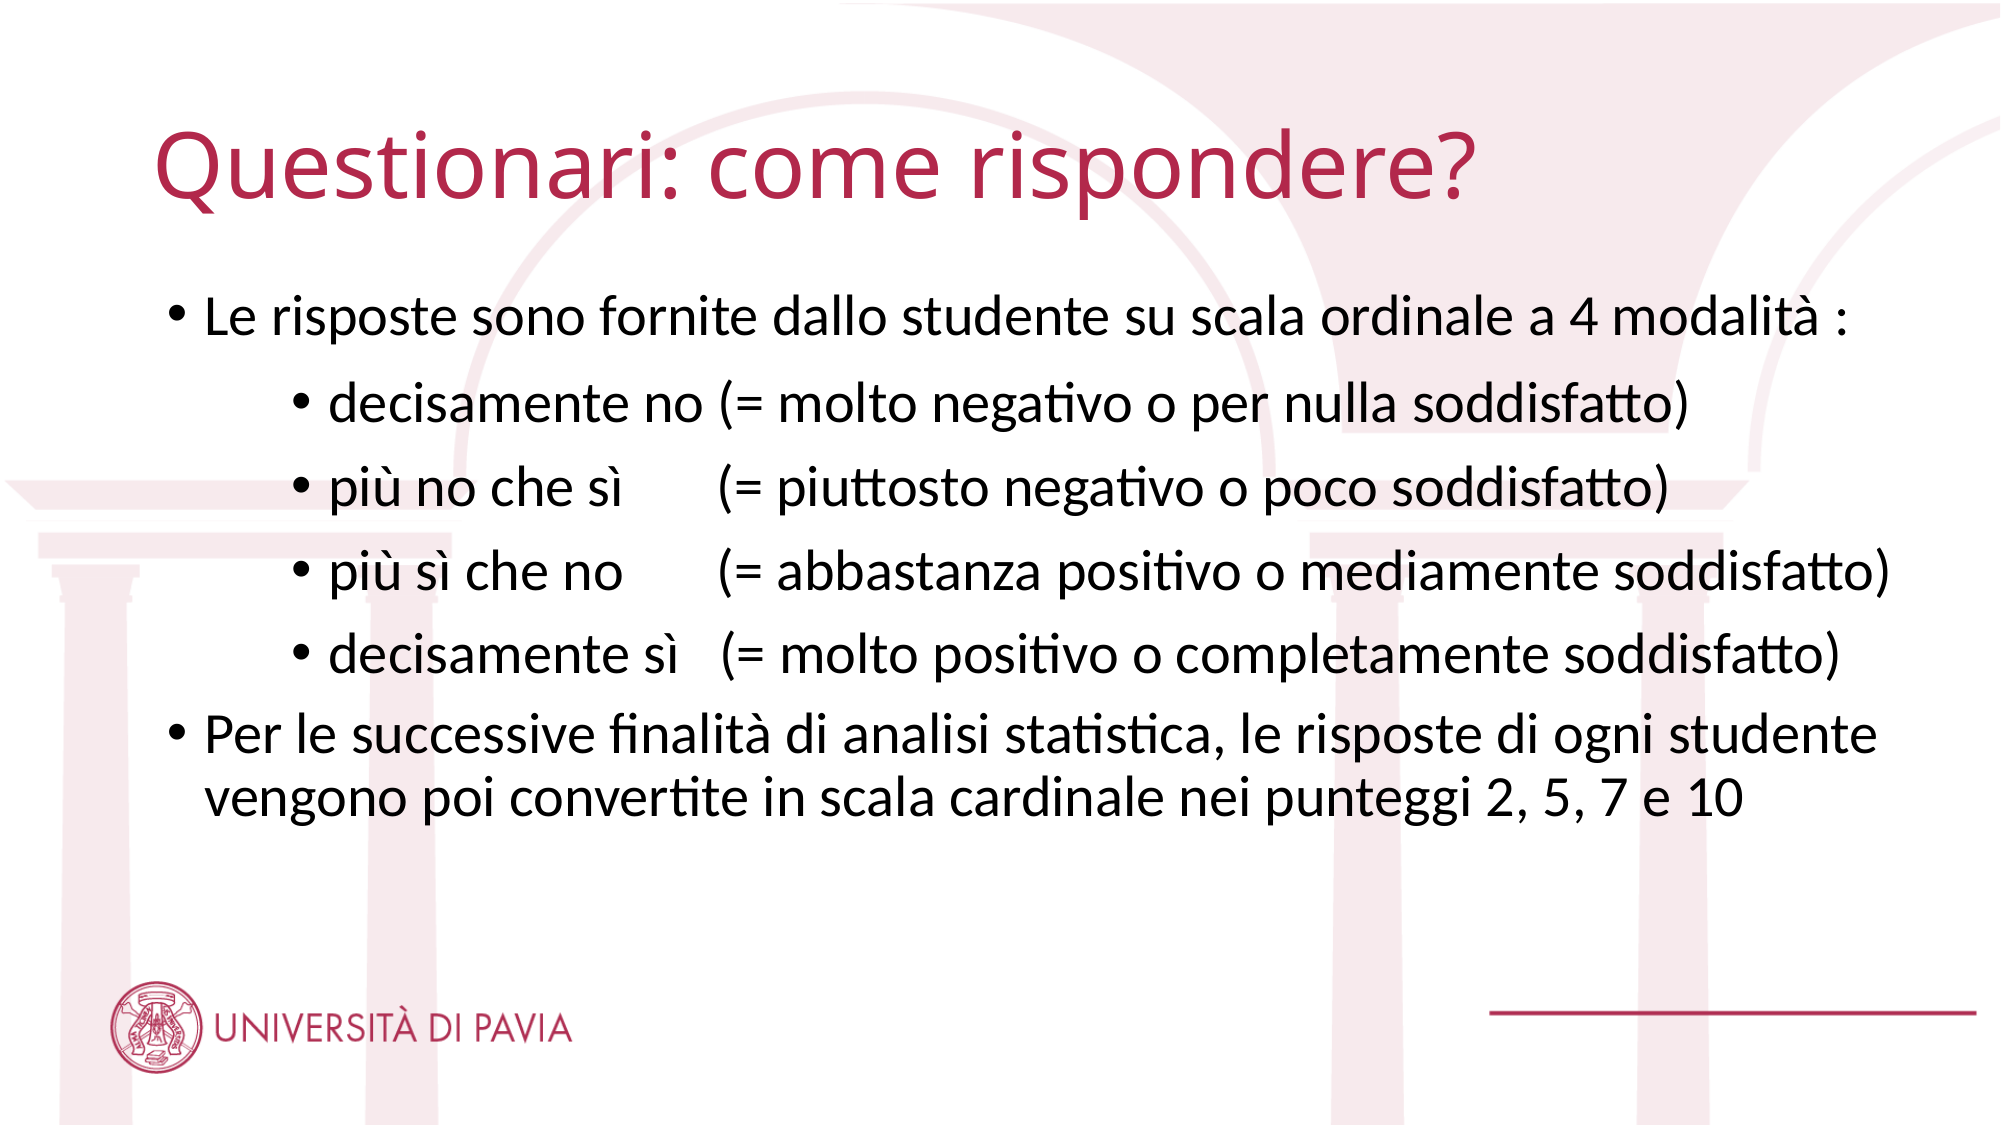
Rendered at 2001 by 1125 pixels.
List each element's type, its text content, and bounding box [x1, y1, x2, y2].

text_box decisamente no (= molto negativo o per nulla soddisfatto) più no che sì (= piuttosto negativo o poco soddisfatto) più sì che no (= abbastanza positivo o mediamente soddisfatto) decisamente sì (= molto positivo o completamente soddisfatto) [275, 365, 1914, 782]
picture [0, 0, 2001, 1125]
list Le risposte sono fornite dallo studente su scala ordinale a 4 modalità : Per le successive finalità di analisi statistica, le risposte di ogni studente vengono poi convertite in scala cardinale nei punteggi 2, 5, 7 e 10 [151, 277, 1914, 1013]
title Questionari: come rispondere? [137, 59, 1863, 278]
